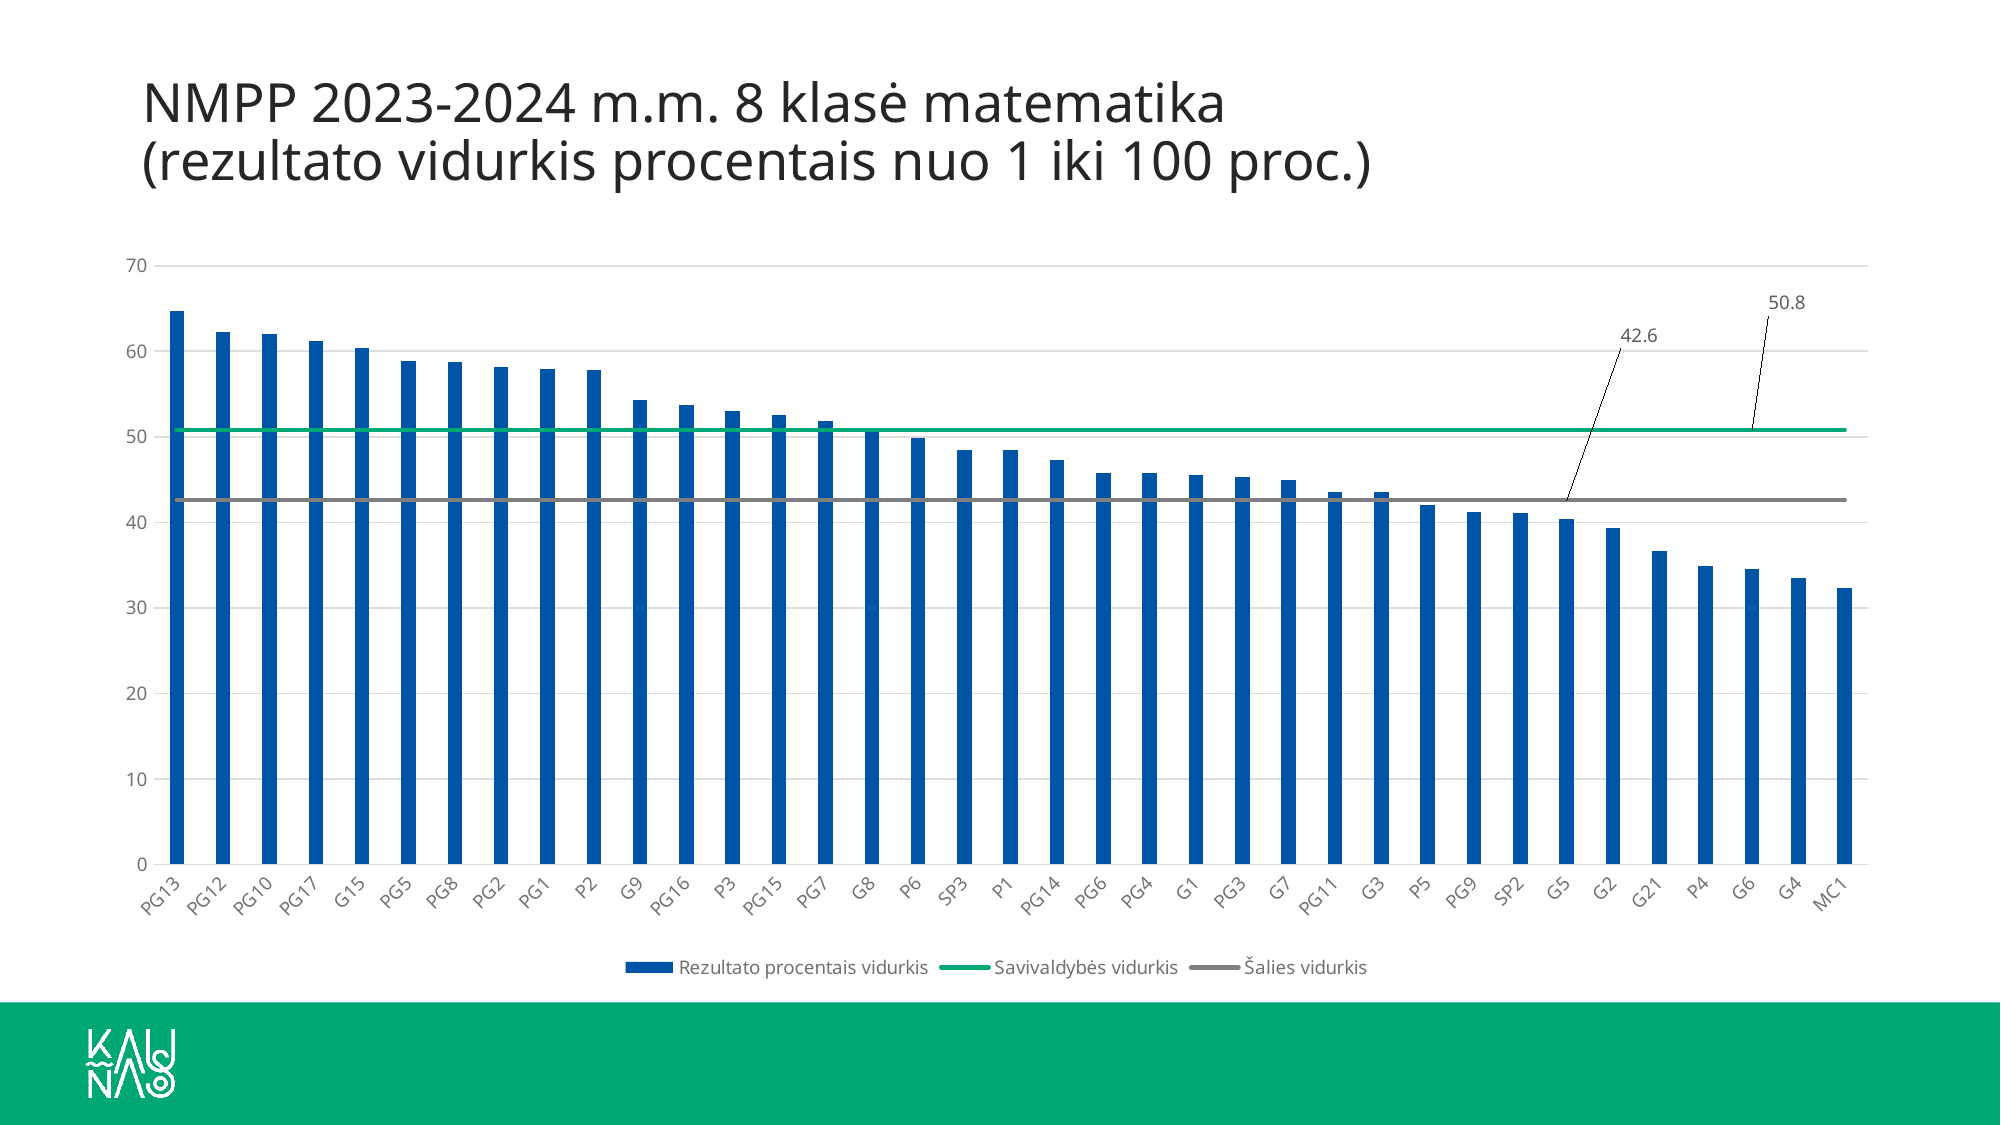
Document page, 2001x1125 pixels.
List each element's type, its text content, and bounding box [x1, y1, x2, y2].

picture [85, 1029, 175, 1098]
title NMPP 2023-2024 m.m. 8 klasė matematika (rezultato vidurkis procentais nuo 1 iki 100 proc.) [127, 66, 1942, 200]
chart [89, 237, 1905, 987]
